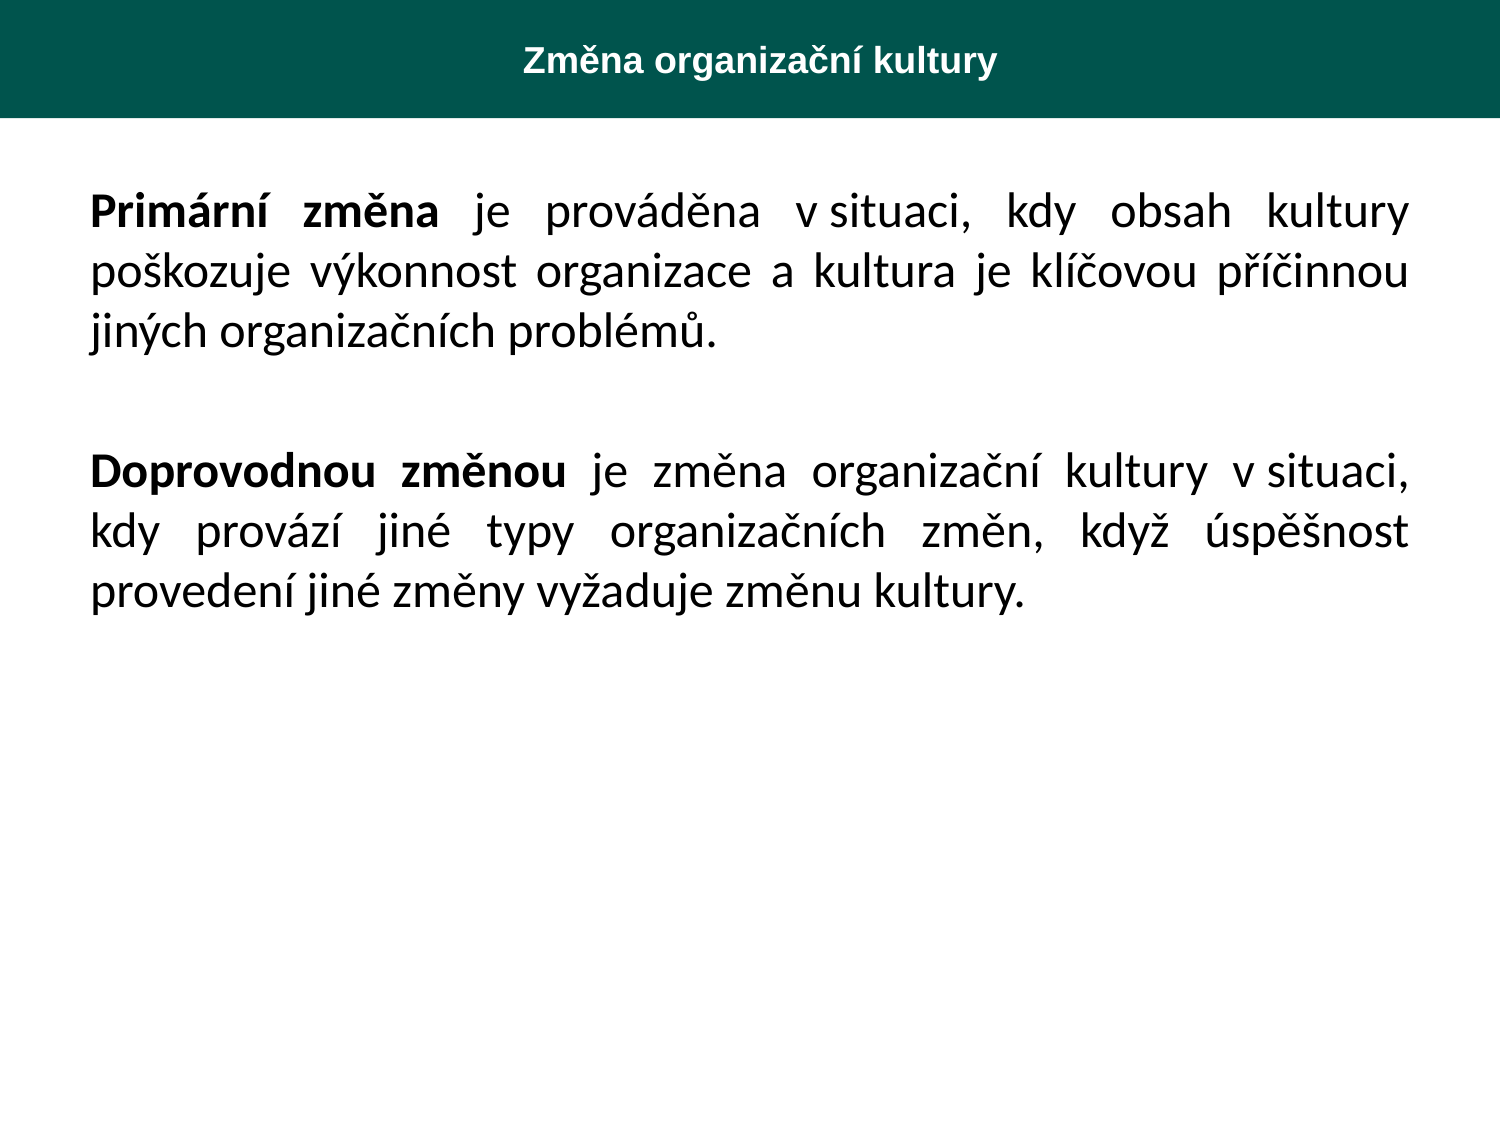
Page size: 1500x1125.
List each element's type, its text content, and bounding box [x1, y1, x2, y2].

text_box Změna organizační kultury [0, 0, 1500, 120]
list Primární změna je prováděna v situaci, kdy obsah kultury poškozuje výkonnost organizace a kultura je klíčovou příčinnou jiných organizačních problémů. Doprovodnou změnou je změna organizační kultury v situaci, kdy provází jiné typy organizačních změn, když úspěšnost provedení jiné změny vyžaduje změnu kultury. [74, 169, 1426, 966]
